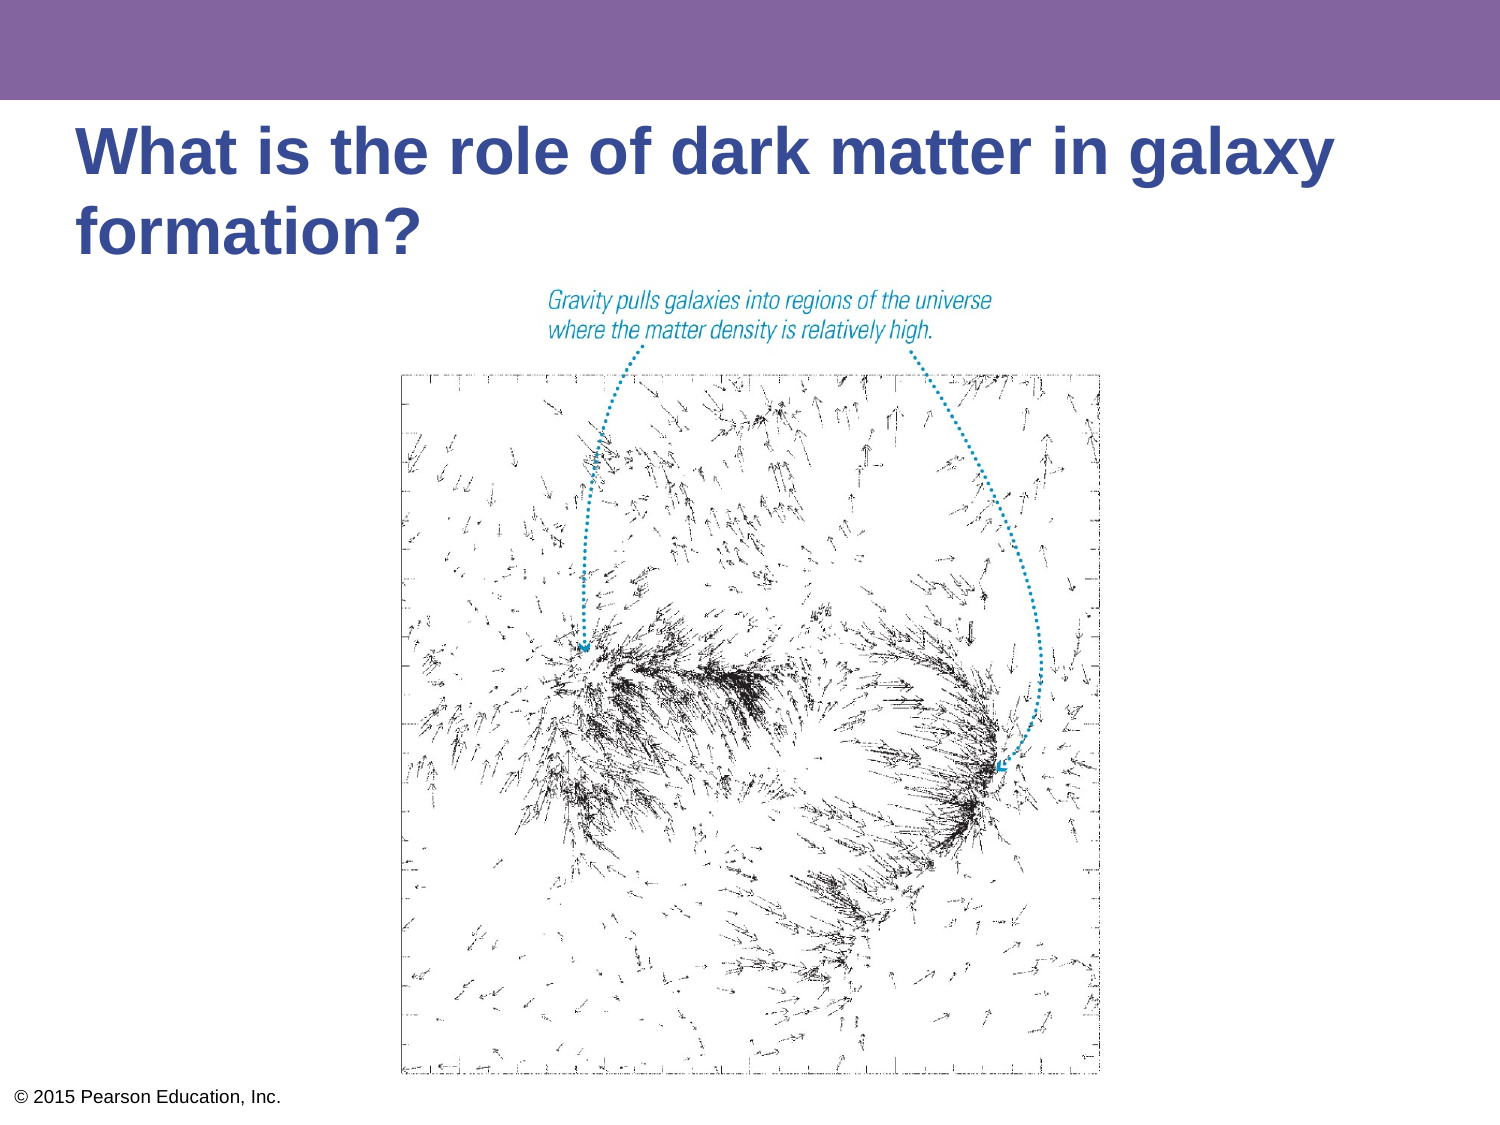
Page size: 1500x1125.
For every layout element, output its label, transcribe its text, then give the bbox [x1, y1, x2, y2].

picture [392, 281, 1108, 1080]
footer © 2015 Pearson Education, Inc. [14, 1084, 900, 1115]
title What is the role of dark matter in galaxy formation? [0, 100, 1500, 278]
